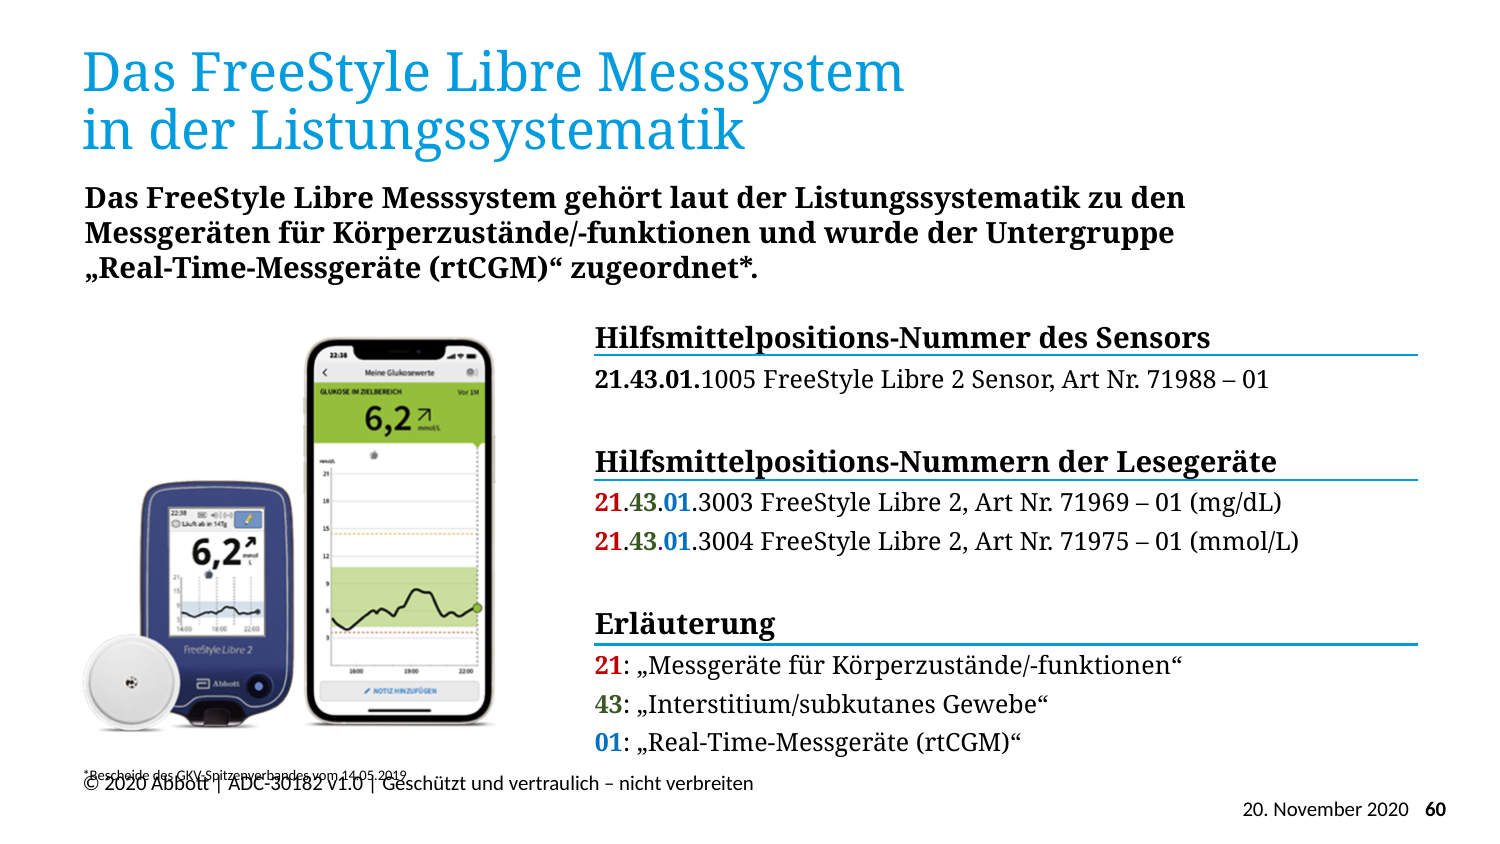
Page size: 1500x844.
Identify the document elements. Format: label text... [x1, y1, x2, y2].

list *Bescheide des GKV-Spitzenverbandes vom 14.05.2019 [82, 696, 1460, 784]
slide_number 60 [1411, 792, 1460, 829]
picture [71, 302, 531, 761]
text_box Hilfsmittelpositions-Nummer des Sensors 21.43.01.1005 FreeStyle Libre 2 Sensor, Art Nr. 71988 – 01 Hilfsmittelpositions-Nummern der Lesegeräte 21.43.01.3003 FreeStyle Libre 2, Art Nr. 71969 – 01 (mg/dL) 21.43.01.3004 FreeStyle Libre 2, Art Nr. 71975 – 01 (mmol/L) Erläuterung 21: „Messgeräte für Körperzustände/-funktionen“ 43: „Interstitium/subkutanes Gewebe“ 01: „Real-Time-Messgeräte (rtCGM)“ [594, 651, 1397, 757]
title Das FreeStyle Libre Messsystem in der Listungssystematik [82, 44, 1418, 157]
text_box Das FreeStyle Libre Messsystem gehört laut der Listungssystematik zu den Messgeräten für Körperzustände/-funktionen und wurde der Untergruppe „Real-Time-Messgeräte (rtCGM)“ zugeordnet*. [82, 177, 1352, 285]
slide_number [1242, 783, 1418, 829]
text_box Hilfsmittelpositions-Nummer des Sensors 21.43.01.1005 FreeStyle Libre 2 Sensor, Art Nr. 71988 – 01 Hilfsmittelpositions-Nummern der Lesegeräte 21.43.01.3003 FreeStyle Libre 2, Art Nr. 71969 – 01 (mg/dL) 21.43.01.3004 FreeStyle Libre 2, Art Nr. 71975 – 01 (mmol/L) Erläuterung 21: „Messgeräte für Körperzustände/-funktionen“ 43: „Interstitium/subkutanes Gewebe“ 01: „Real-Time-Messgeräte (rtCGM)“ [594, 487, 1397, 643]
text_box Hilfsmittelpositions-Nummer des Sensors 21.43.01.1005 FreeStyle Libre 2 Sensor, Art Nr. 71988 – 01 Hilfsmittelpositions-Nummern der Lesegeräte 21.43.01.3003 FreeStyle Libre 2, Art Nr. 71969 – 01 (mg/dL) 21.43.01.3004 FreeStyle Libre 2, Art Nr. 71975 – 01 (mmol/L) Erläuterung 21: „Messgeräte für Körperzustände/-funktionen“ 43: „Interstitium/subkutanes Gewebe“ 01: „Real-Time-Messgeräte (rtCGM)“ [594, 362, 1397, 479]
text_box Hilfsmittelpositions-Nummer des Sensors 21.43.01.1005 FreeStyle Libre 2 Sensor, Art Nr. 71988 – 01 Hilfsmittelpositions-Nummern der Lesegeräte 21.43.01.3003 FreeStyle Libre 2, Art Nr. 71969 – 01 (mg/dL) 21.43.01.3004 FreeStyle Libre 2, Art Nr. 71975 – 01 (mmol/L) Erläuterung 21: „Messgeräte für Körperzustände/-funktionen“ 43: „Interstitium/subkutanes Gewebe“ 01: „Real-Time-Messgeräte (rtCGM)“ [594, 309, 1397, 354]
